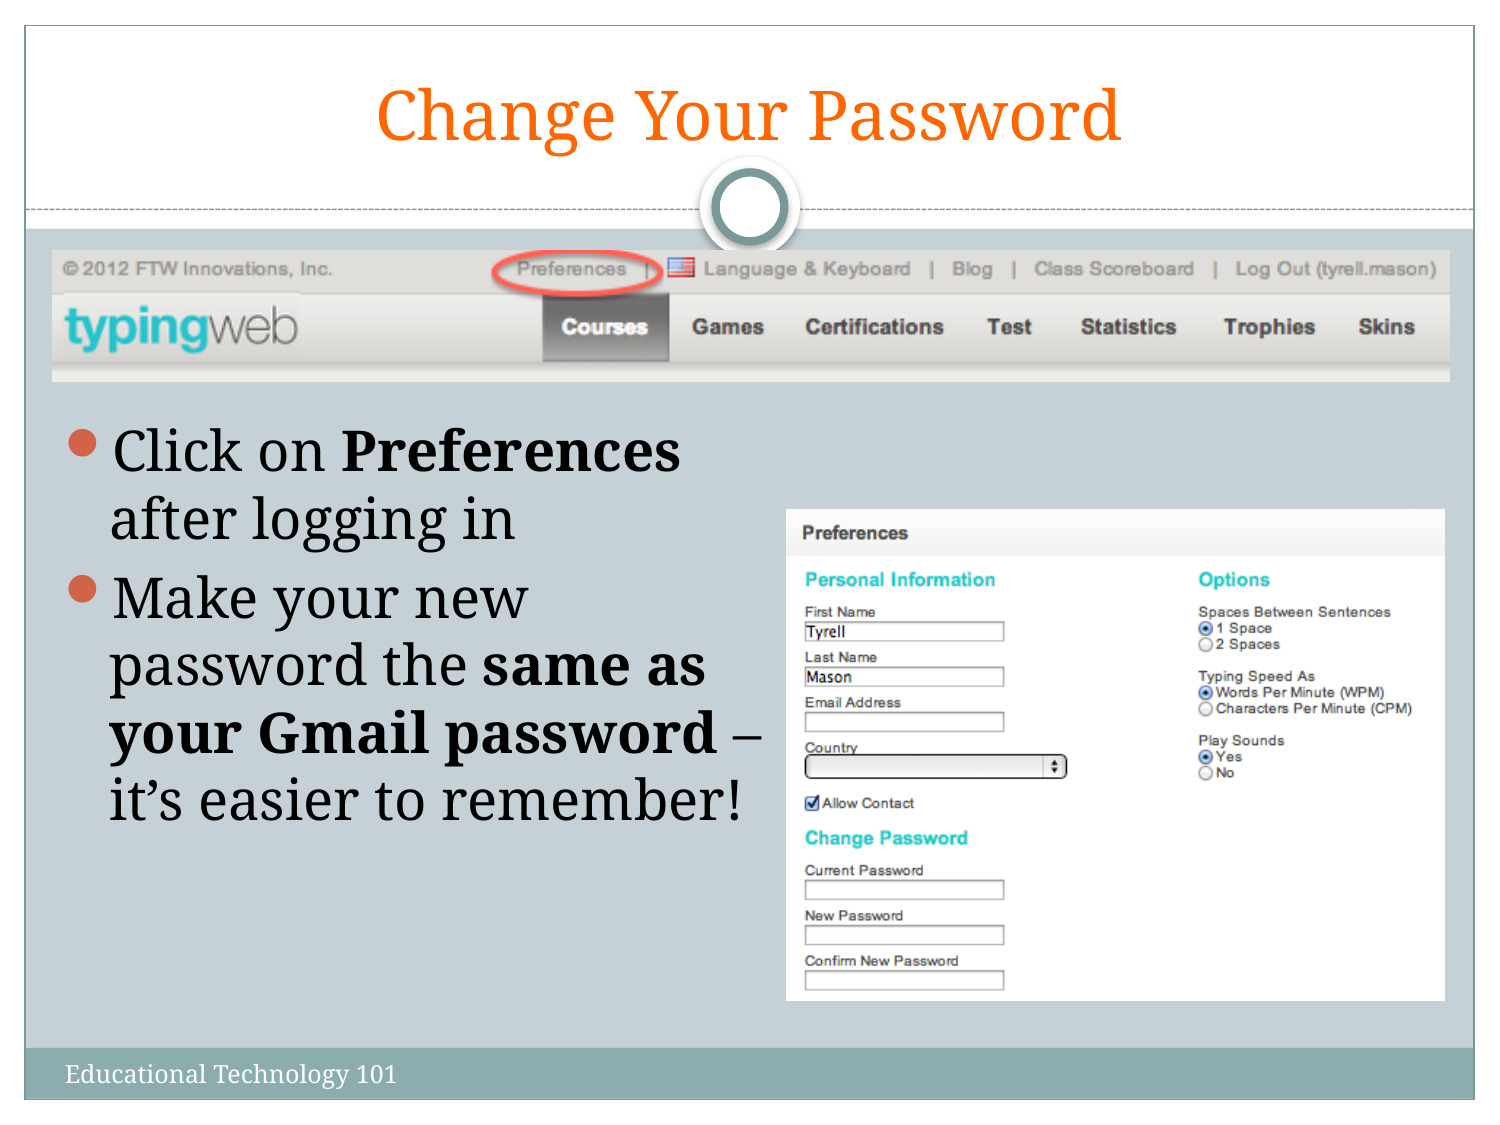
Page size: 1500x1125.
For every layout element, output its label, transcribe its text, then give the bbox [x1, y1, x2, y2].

title Change Your Password [49, 37, 1450, 162]
picture [786, 509, 1445, 1001]
list Click on Preferences after logging in Make your new password the same as your Gmail password – it’s easier to remember! [49, 388, 787, 1001]
footer Educational Technology 101 [50, 1051, 638, 1112]
picture [52, 250, 1450, 382]
